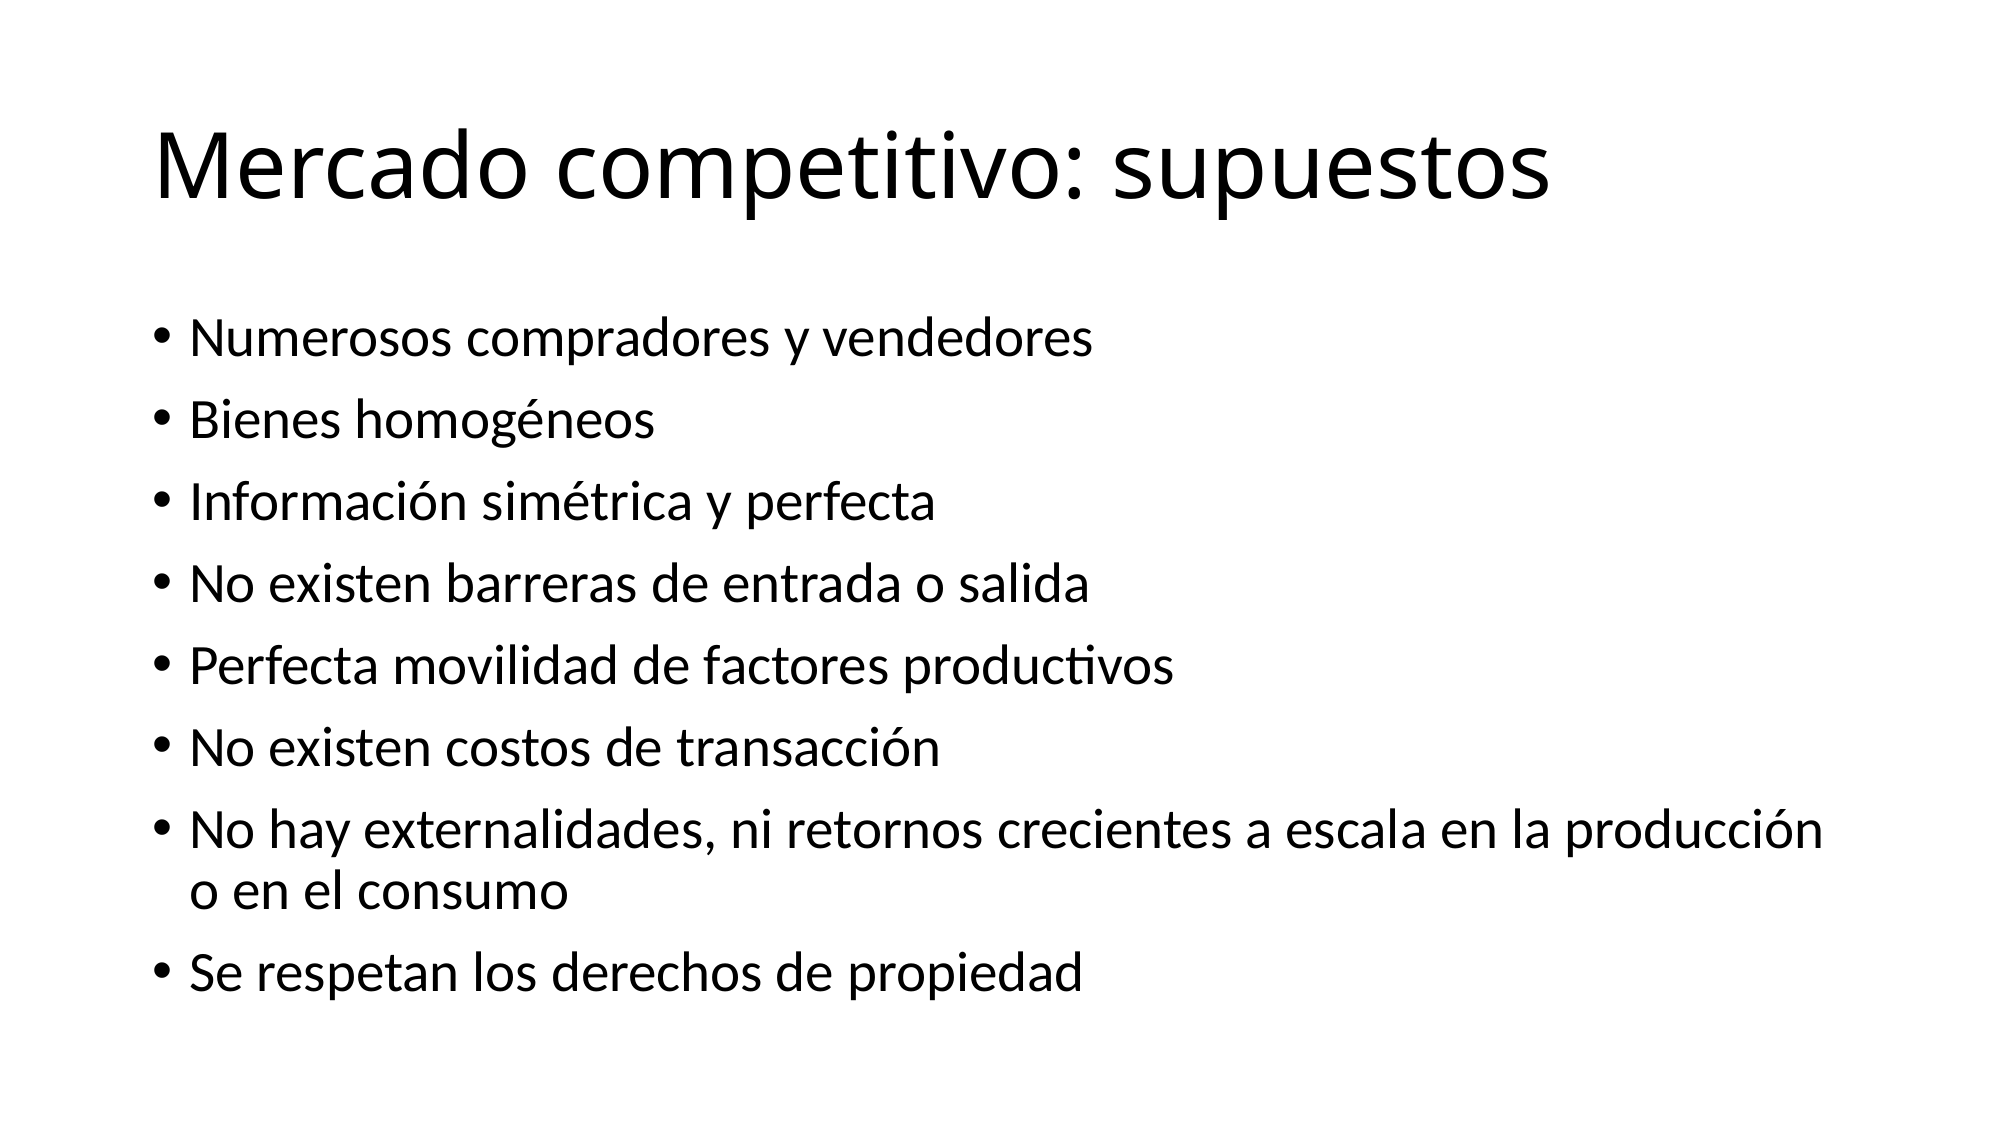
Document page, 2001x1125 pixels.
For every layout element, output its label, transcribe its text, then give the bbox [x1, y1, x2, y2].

title Mercado competitivo: supuestos [137, 59, 1863, 278]
list Numerosos compradores y vendedores Bienes homogéneos Información simétrica y perfecta No existen barreras de entrada o salida Perfecta movilidad de factores productivos No existen costos de transacción No hay externalidades, ni retornos crecientes a escala en la producción o en el consumo Se respetan los derechos de propiedad [137, 299, 1863, 1014]
